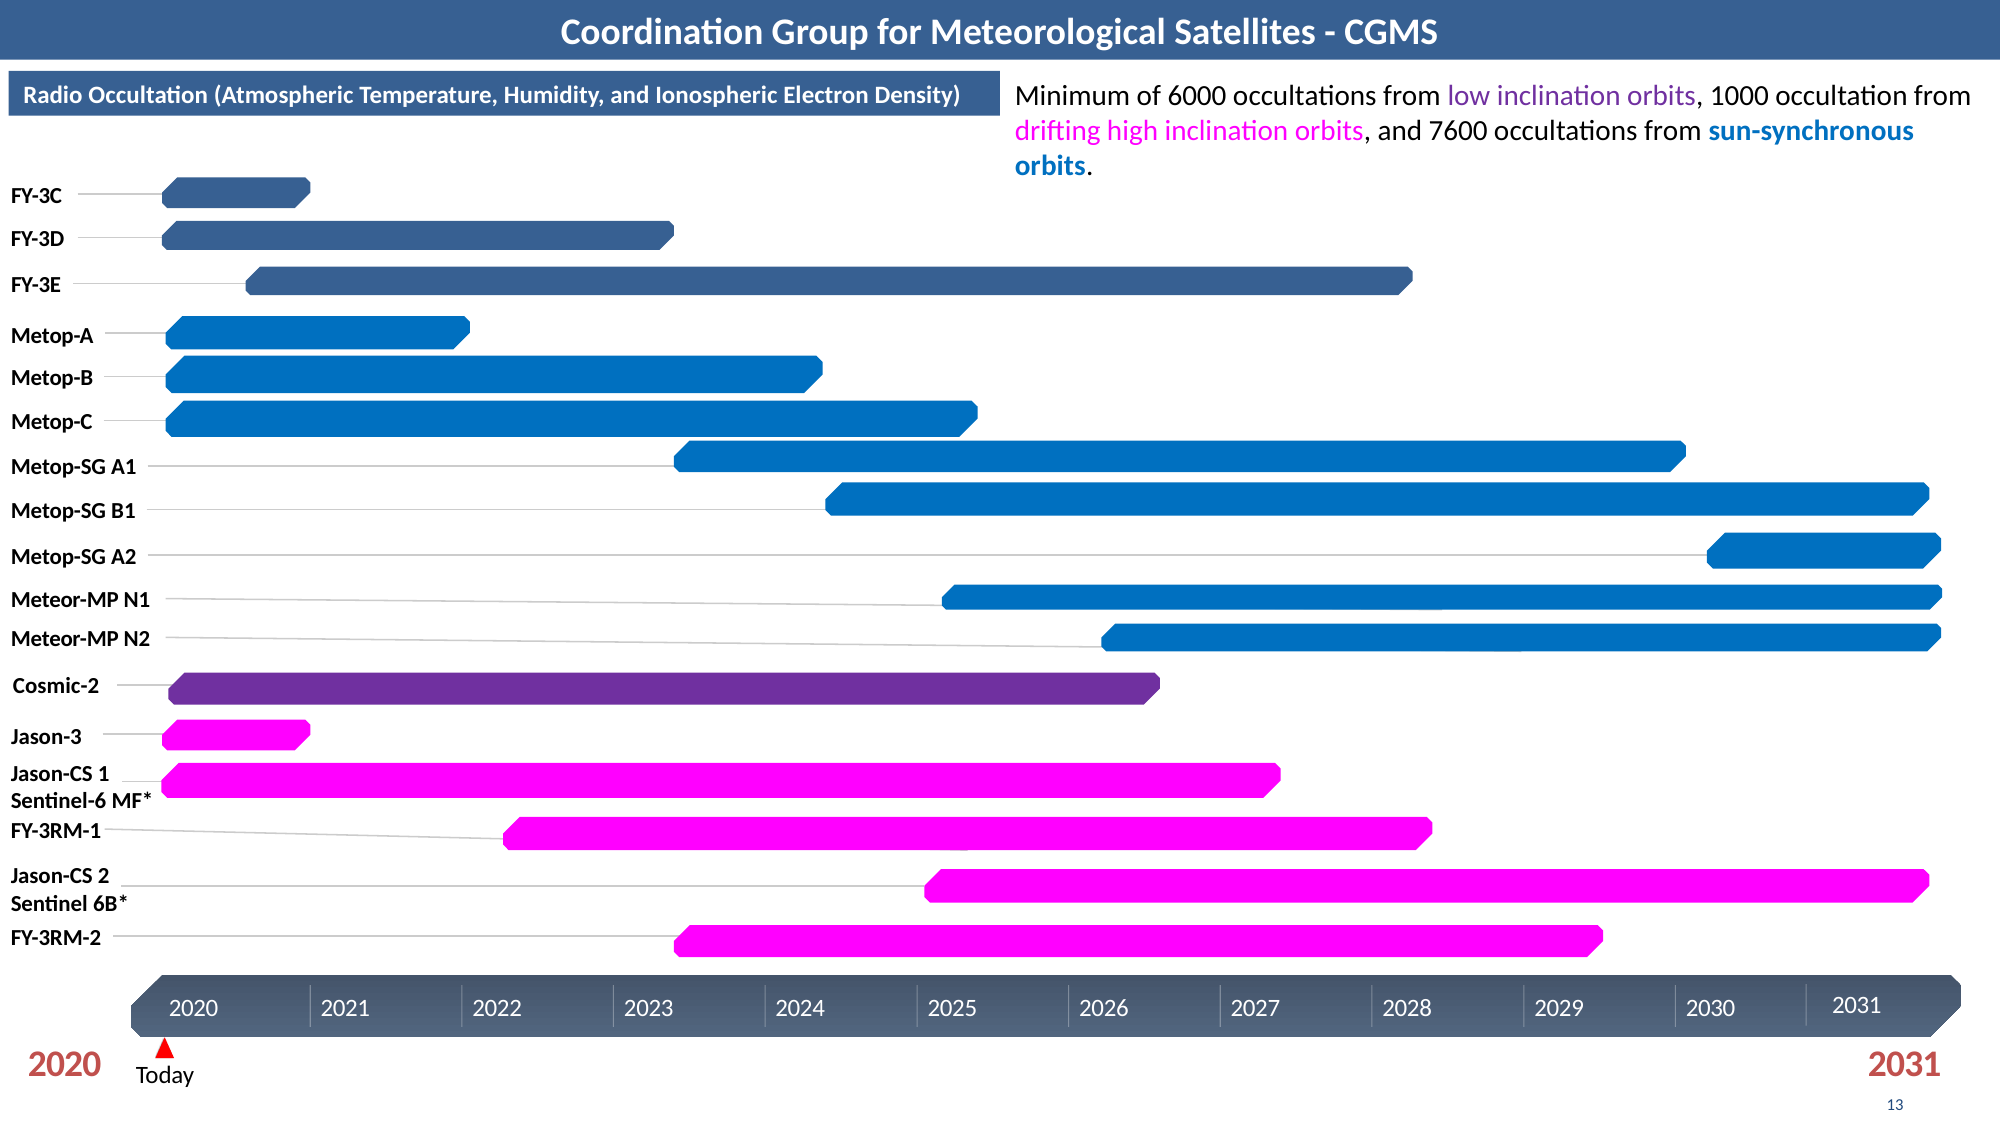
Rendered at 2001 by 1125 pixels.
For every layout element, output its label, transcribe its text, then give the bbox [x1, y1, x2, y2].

text_box [159, 760, 1283, 800]
text_box [163, 353, 825, 396]
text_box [27, 974, 1962, 1089]
text_box Metop-SG A1 [10, 452, 138, 480]
text_box [159, 218, 676, 253]
slide_number 13 [1871, 1086, 1997, 1125]
text_box Metop-SG A2 [10, 541, 138, 569]
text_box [104, 828, 504, 834]
text_box [243, 264, 1415, 298]
text_box [671, 923, 1606, 960]
text_box FY-3C [10, 180, 68, 208]
text_box [159, 717, 313, 753]
text_box [163, 313, 472, 352]
text_box FY-3E [10, 269, 66, 298]
text_box [922, 867, 1932, 905]
text_box [1099, 621, 1944, 654]
text_box [823, 480, 1932, 518]
text_box FY-3D [10, 223, 69, 252]
text_box Metop-A [10, 320, 97, 349]
text_box [166, 670, 1162, 707]
text_box Radio Occultation (Atmospheric Temperature, Humidity, and Ionospheric Electron Density) [8, 70, 999, 116]
text_box [940, 582, 1945, 612]
text_box Metop-C [10, 406, 95, 434]
text_box Meteor-MP N1 [10, 584, 166, 613]
text_box Meteor-MP N2 [10, 623, 166, 652]
text_box Metop-B [10, 362, 97, 391]
text_box [671, 438, 1688, 475]
text_box FY-3RM-2 [10, 922, 105, 950]
text_box [159, 175, 313, 211]
text_box [1704, 530, 1944, 571]
text_box Jason-CS 1 Sentinel-6 MF* [10, 758, 159, 814]
text_box Jason-CS 2 Sentinel 6B* [10, 860, 132, 916]
text_box [163, 398, 980, 439]
text_box Minimum of 6000 occultations from low inclination orbits, 1000 occultation from drifting high inclination orbits, and 7600 occultations from sun-synchronous orbits. [999, 68, 1992, 189]
text_box Jason-3 [10, 721, 114, 749]
text_box Cosmic-2 [0, 663, 115, 706]
text_box Metop-SG B1 [10, 495, 138, 524]
text_box [500, 814, 1435, 853]
text_box FY-3RM-1 [10, 815, 105, 843]
